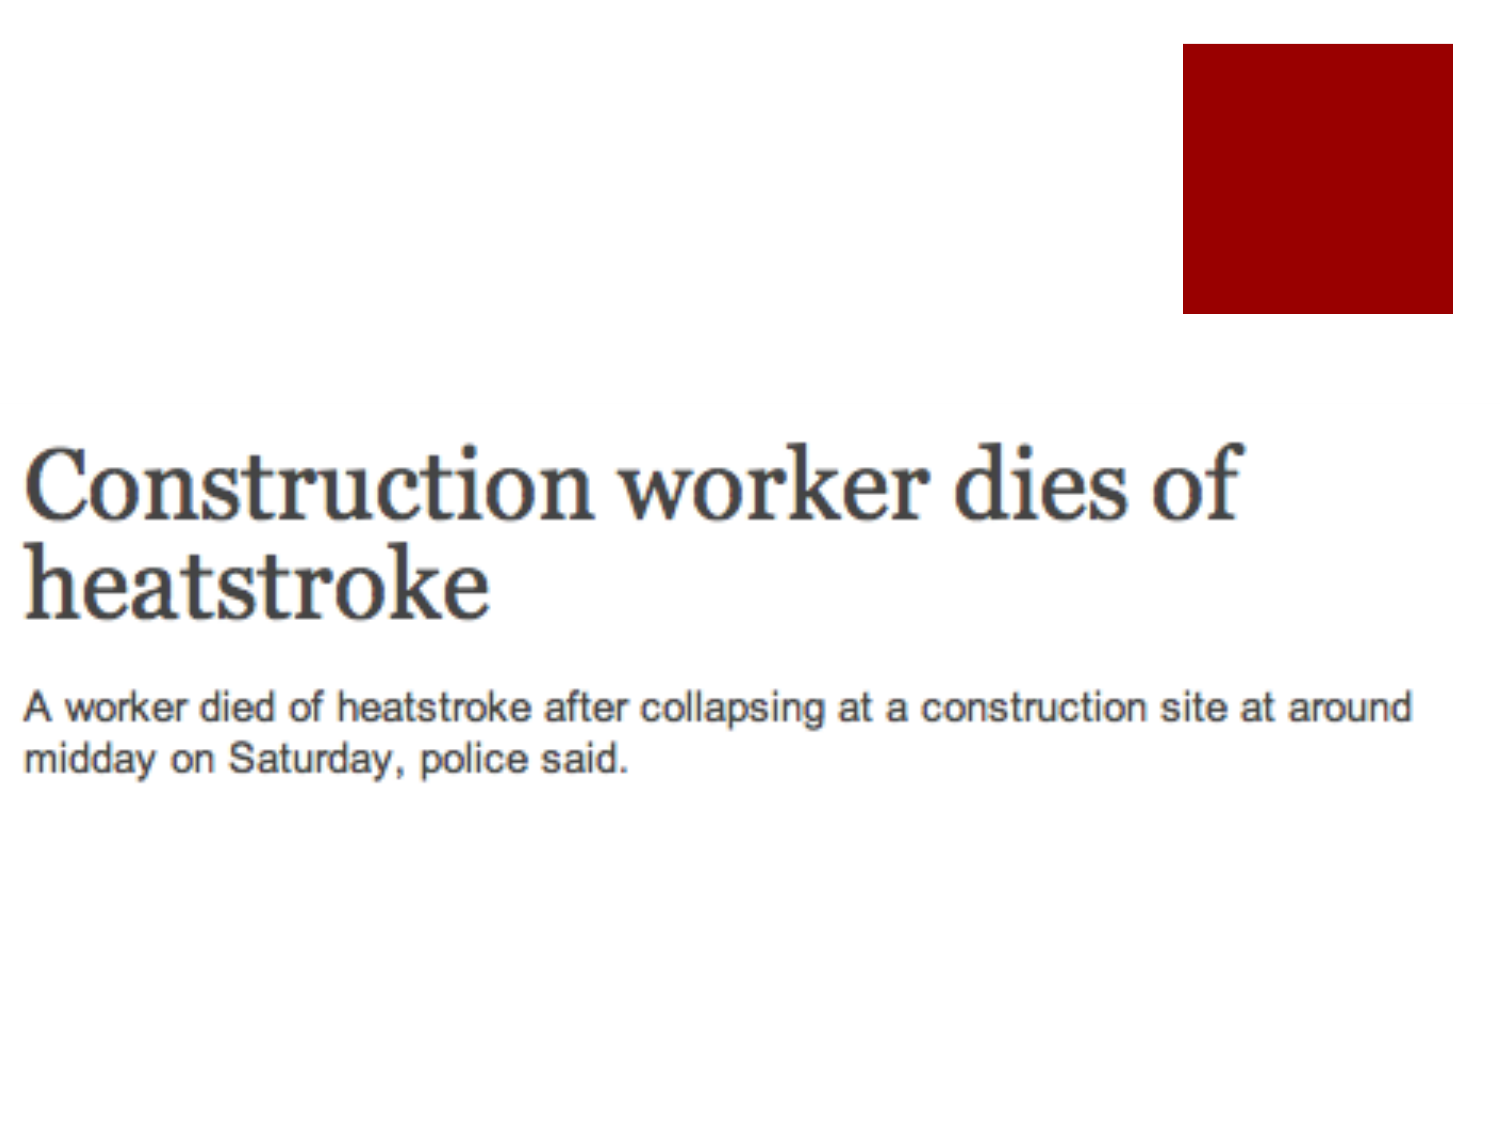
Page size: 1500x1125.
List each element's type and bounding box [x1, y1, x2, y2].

picture [0, 402, 1500, 809]
